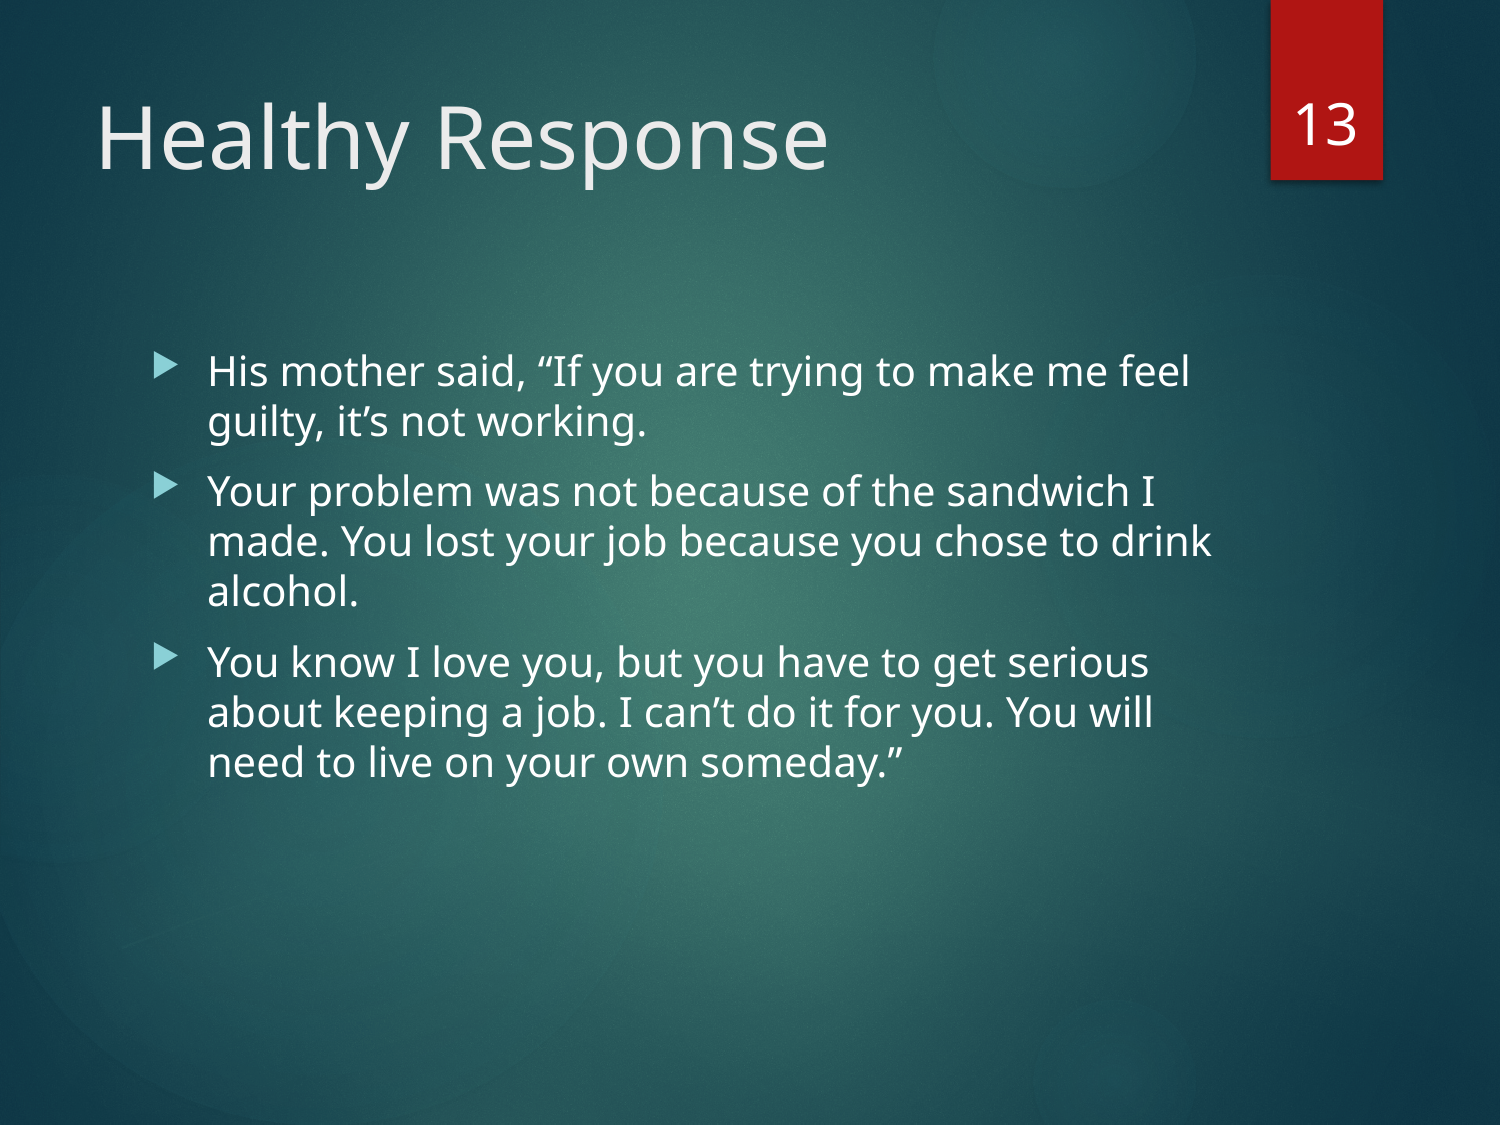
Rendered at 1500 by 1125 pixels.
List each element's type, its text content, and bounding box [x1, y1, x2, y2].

list His mother said, “If you are trying to make me feel guilty, it’s not working. Your problem was not because of the sandwich I made. You lost your job because you chose to drink alcohol. You know I love you, but you have to get serious about keeping a job. I can’t do it for you. You will need to live on your own someday.” [135, 336, 1237, 1025]
slide_number 13 [1273, 48, 1378, 175]
title Healthy Response [79, 74, 1237, 304]
